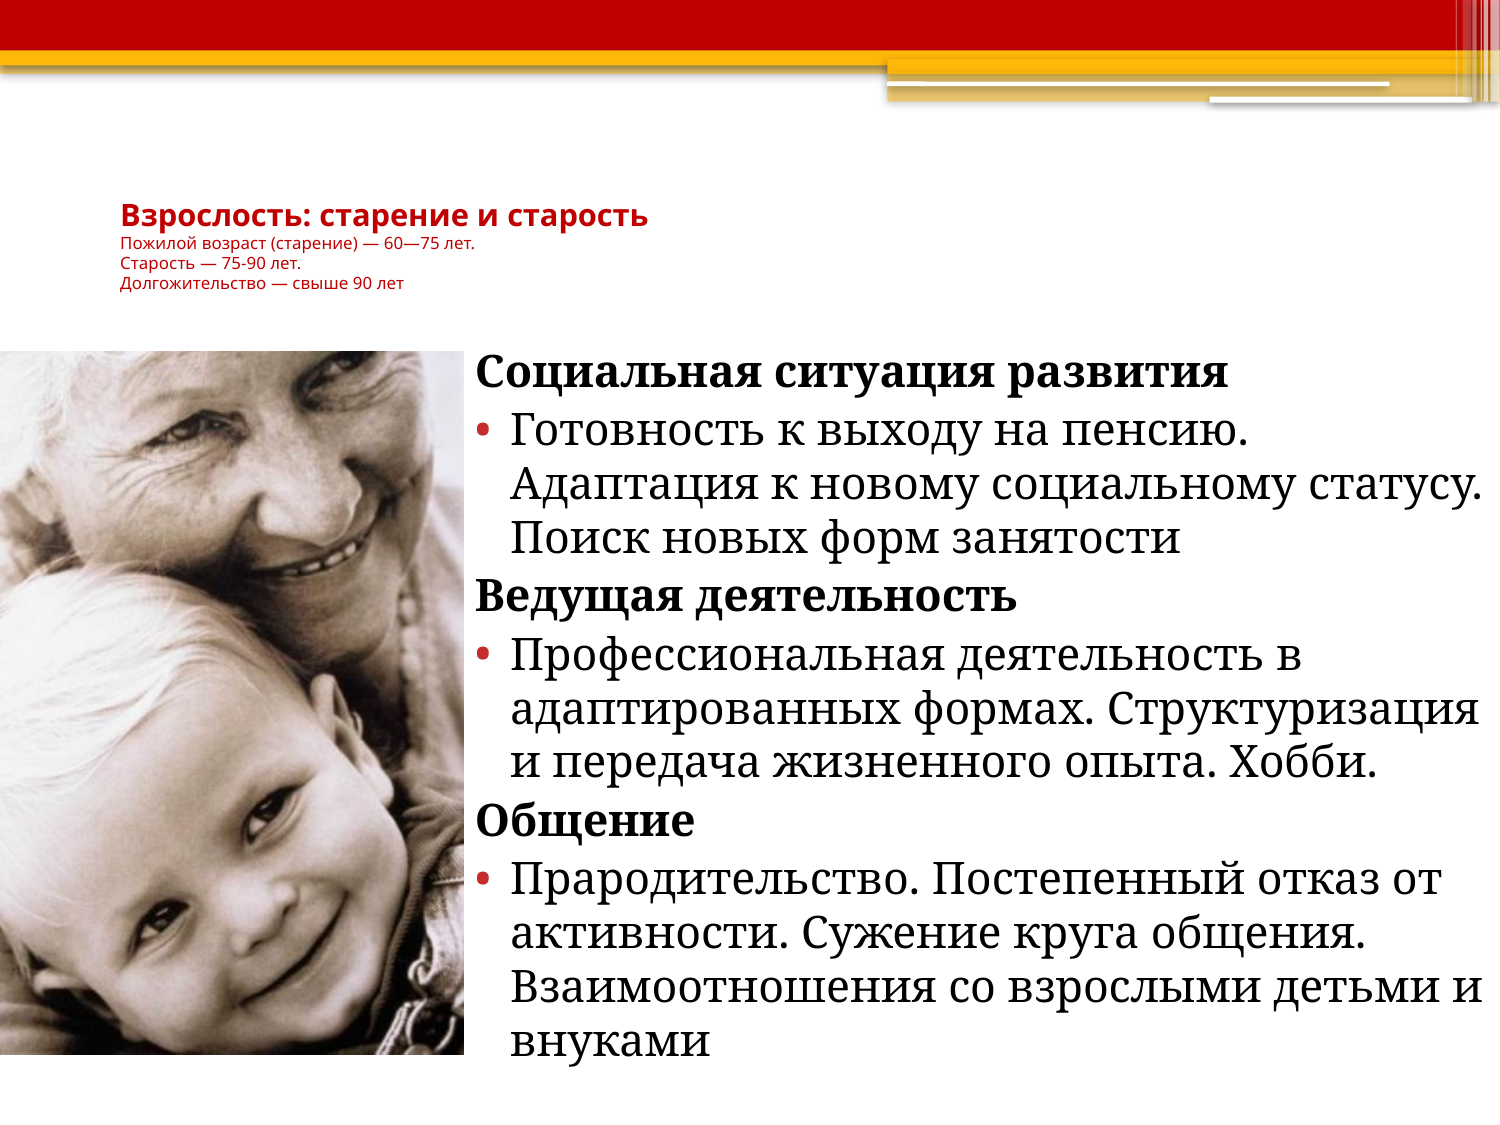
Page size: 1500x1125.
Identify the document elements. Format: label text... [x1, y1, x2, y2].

title Взрослость: старение и старость Пожилой возраст (старение) — 60—75 лет. Старость — 75-90 лет. Долгожительство — свыше 90 лет [105, 187, 1456, 348]
picture [0, 351, 465, 1055]
list Социальная ситуация развития Готовность к выходу на пенсию. Адаптация к новому социальному статусу. Поиск новых форм занятости Ведущая деятельность Профессиональная деятельность в адаптированных формах. Структуризация и передача жизненного опыта. Хобби. Общение Прародительство. Постепенный отказ от активности. Сужение круга общения. Взаимоотношения со взрослыми детьми и внуками [445, 284, 1500, 1125]
